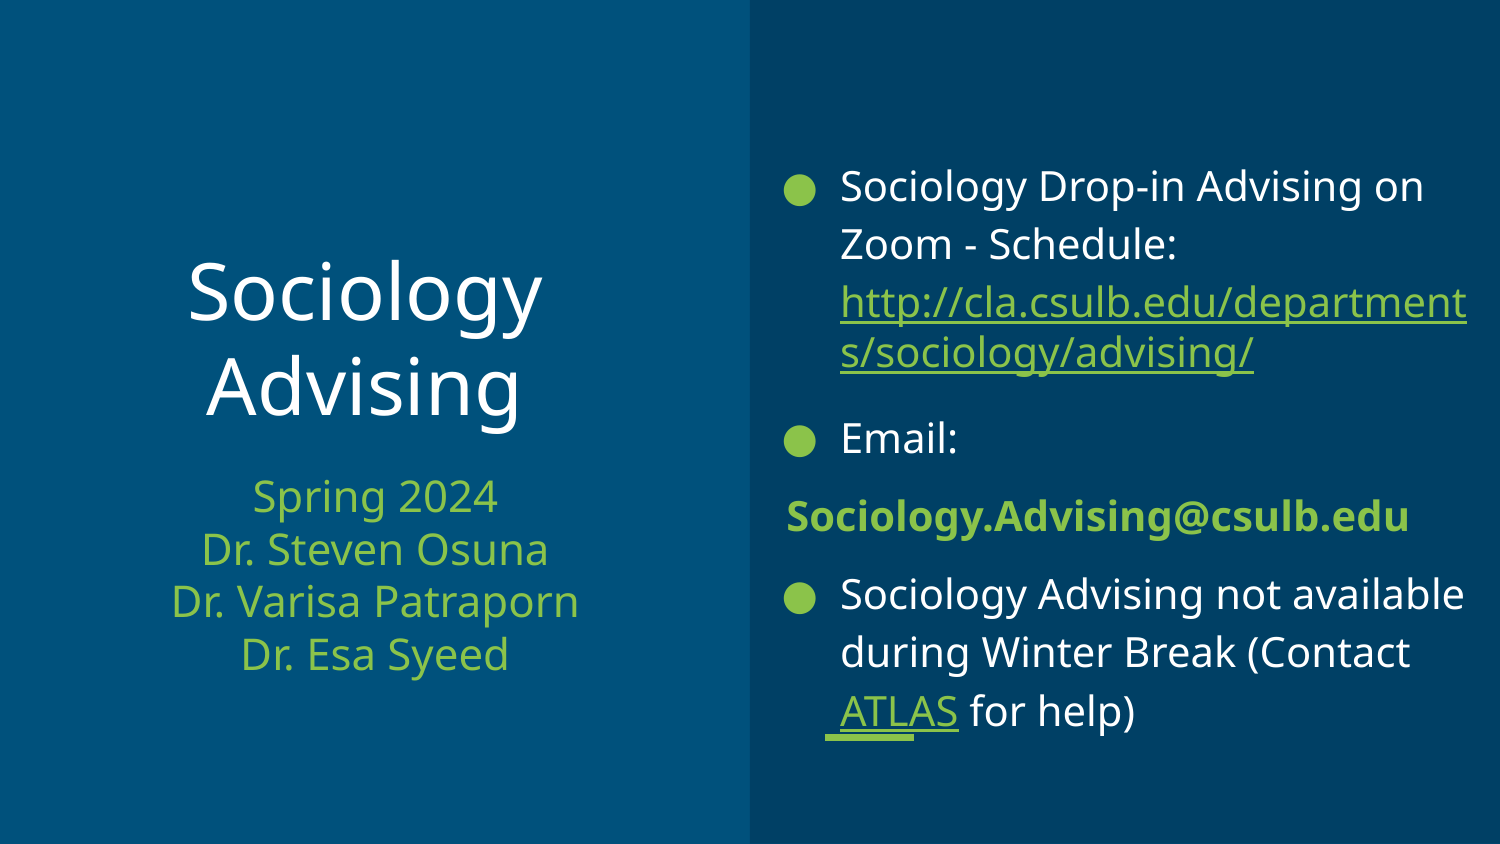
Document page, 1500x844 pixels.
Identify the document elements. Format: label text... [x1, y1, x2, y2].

list Sociology Drop-in Advising on Zoom - Schedule: http://cla.csulb.edu/departments/sociology/advising/ Email: Sociology.Advising@csulb.edu Sociology Advising not available during Winter Break (Contact ATLAS for help) [750, 118, 1500, 725]
subtitle Spring 2024 Dr. Steven Osuna Dr. Varisa Patraporn Dr. Esa Syeed [43, 454, 708, 702]
title Sociology Advising [43, 199, 708, 447]
